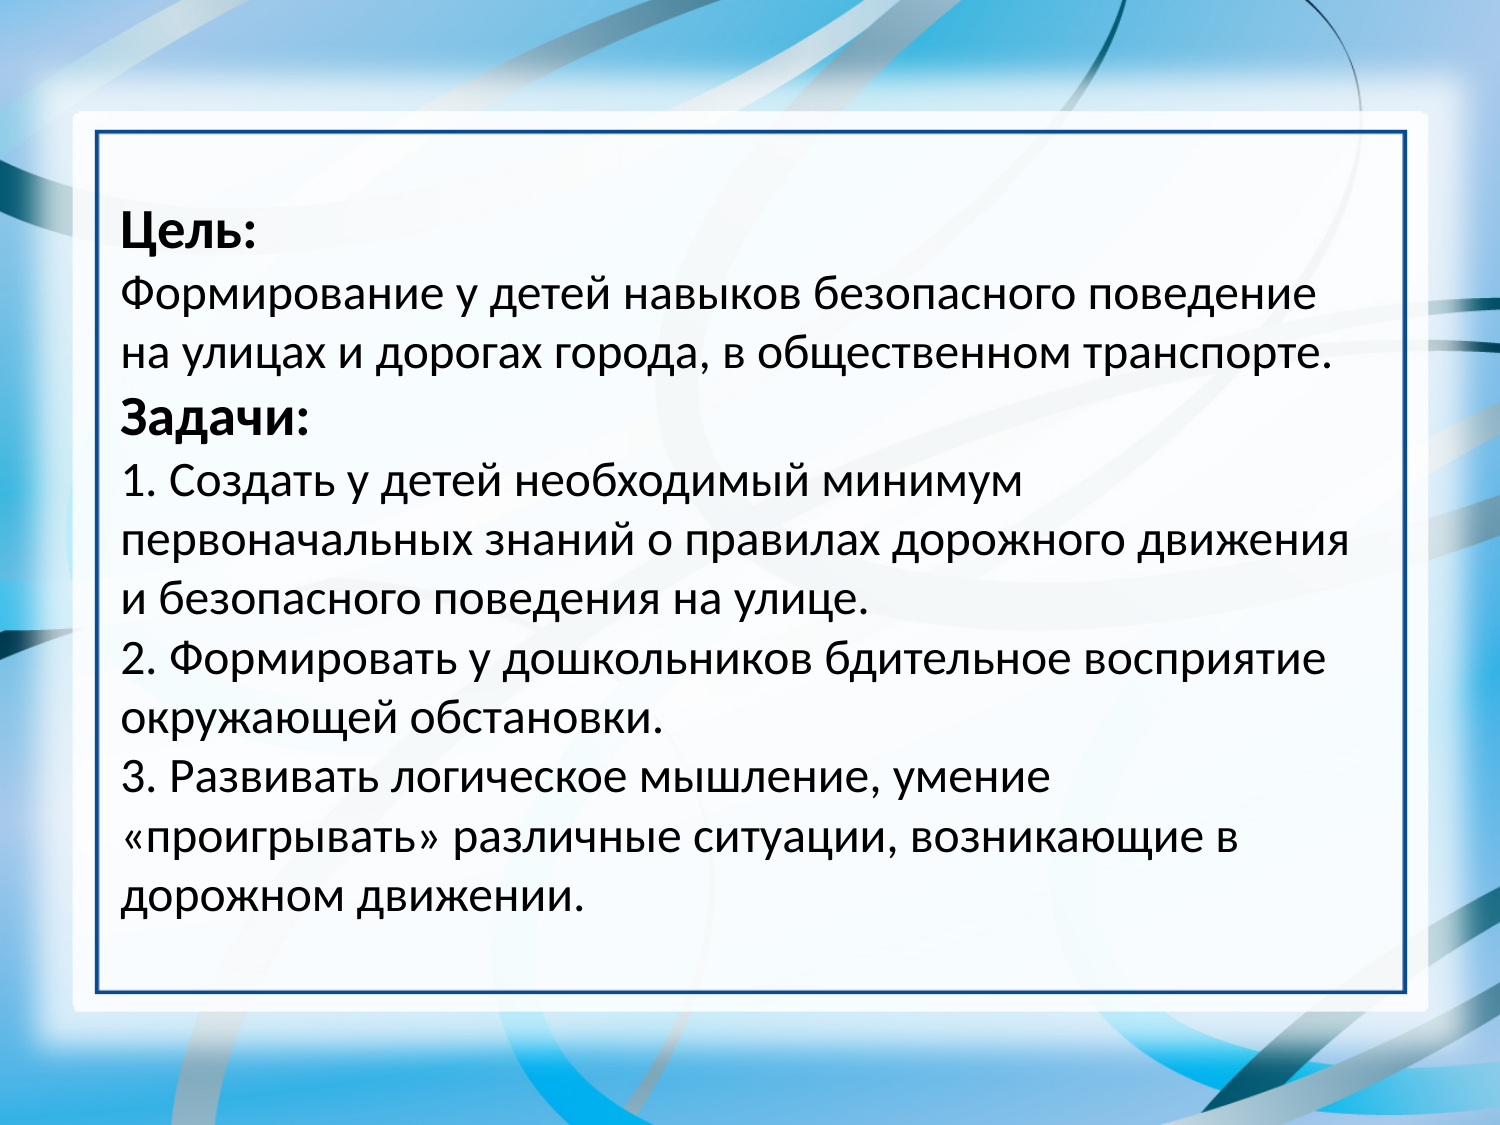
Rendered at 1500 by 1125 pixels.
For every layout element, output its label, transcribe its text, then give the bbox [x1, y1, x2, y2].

title Цель: Формирование у детей навыков безопасного поведение на улицах и дорогах города, в общественном транспорте. Задачи: 1. Создать у детей необходимый минимум первоначальных знаний о правилах дорожного движения и безопасного поведения на улице. 2. Формировать у дошкольников бдительное восприятие окружающей обстановки. 3. Развивать логическое мышление, умение «проигрывать» различные ситуации, возникающие в дорожном движении. [105, 175, 1381, 938]
picture [0, 0, 1500, 1125]
